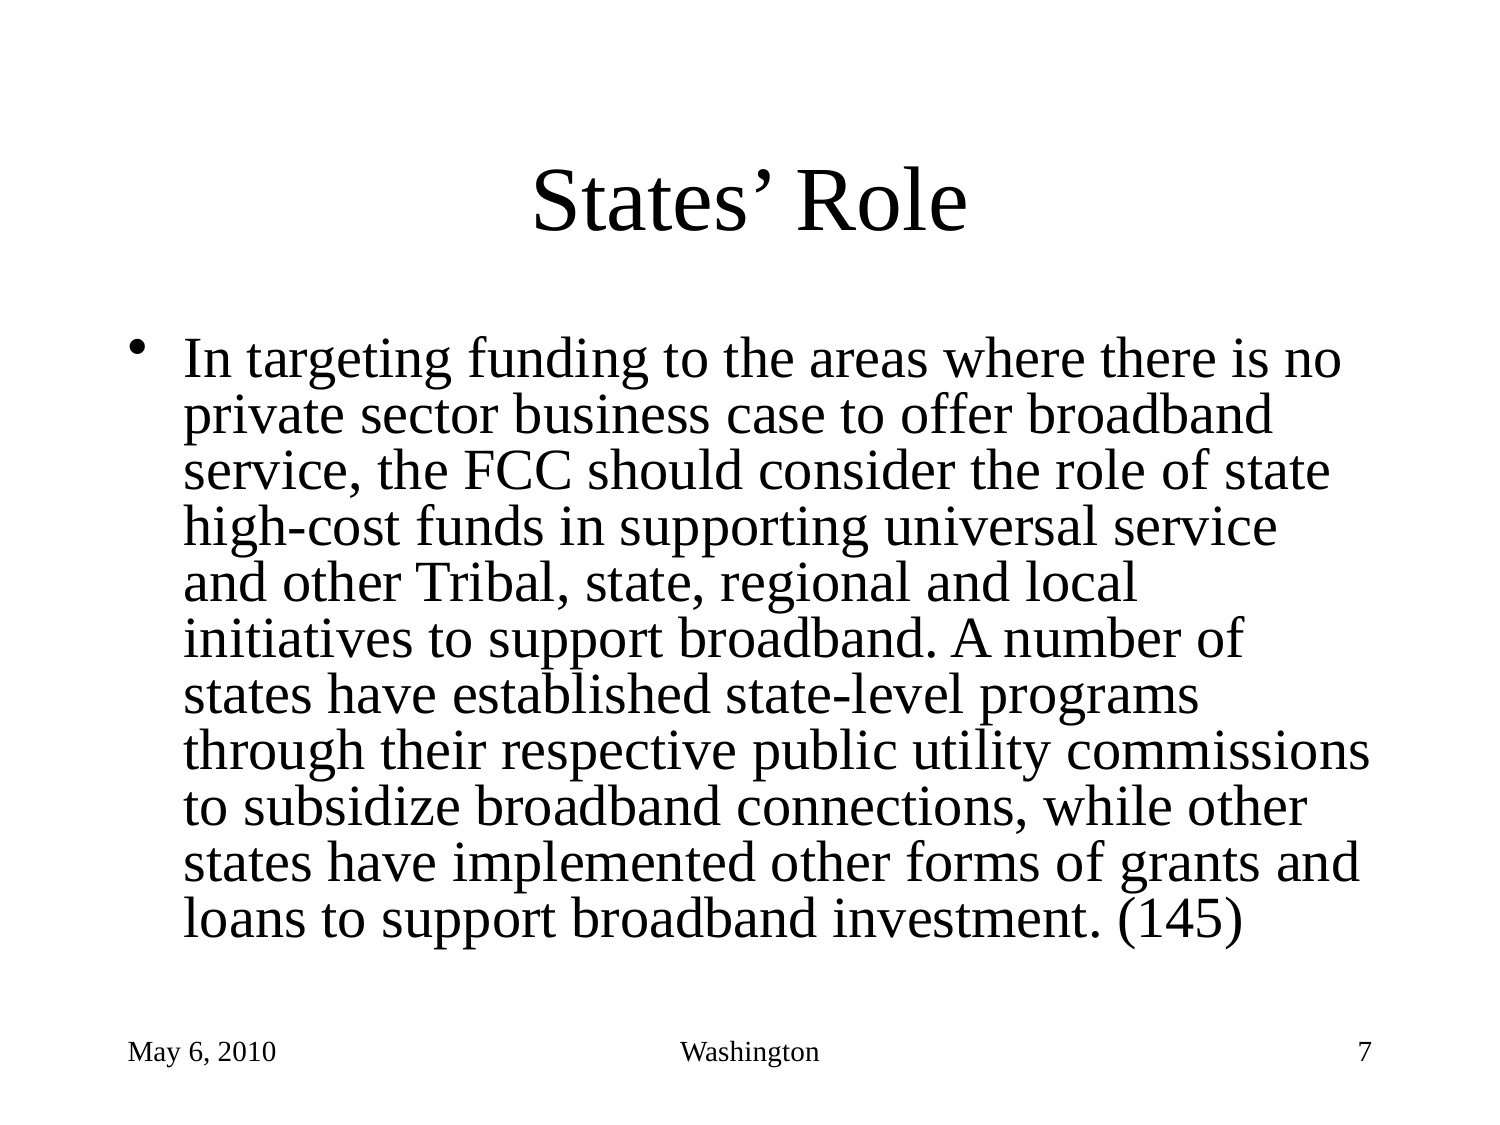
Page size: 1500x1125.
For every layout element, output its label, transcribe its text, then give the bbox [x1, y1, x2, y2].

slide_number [112, 1024, 426, 1101]
slide_number 7 [1074, 1024, 1388, 1101]
title States’ Role [112, 99, 1388, 288]
list In targeting funding to the areas where there is no private sector business case to offer broadband service, the FCC should consider the role of state high-cost funds in supporting universal service and other Tribal, state, regional and local initiatives to support broadband. A number of states have established state-level programs through their respective public utility commissions to subsidize broadband connections, while other states have implemented other forms of grants and loans to support broadband investment. (145) [112, 324, 1388, 1001]
footer Washington [512, 1024, 988, 1101]
